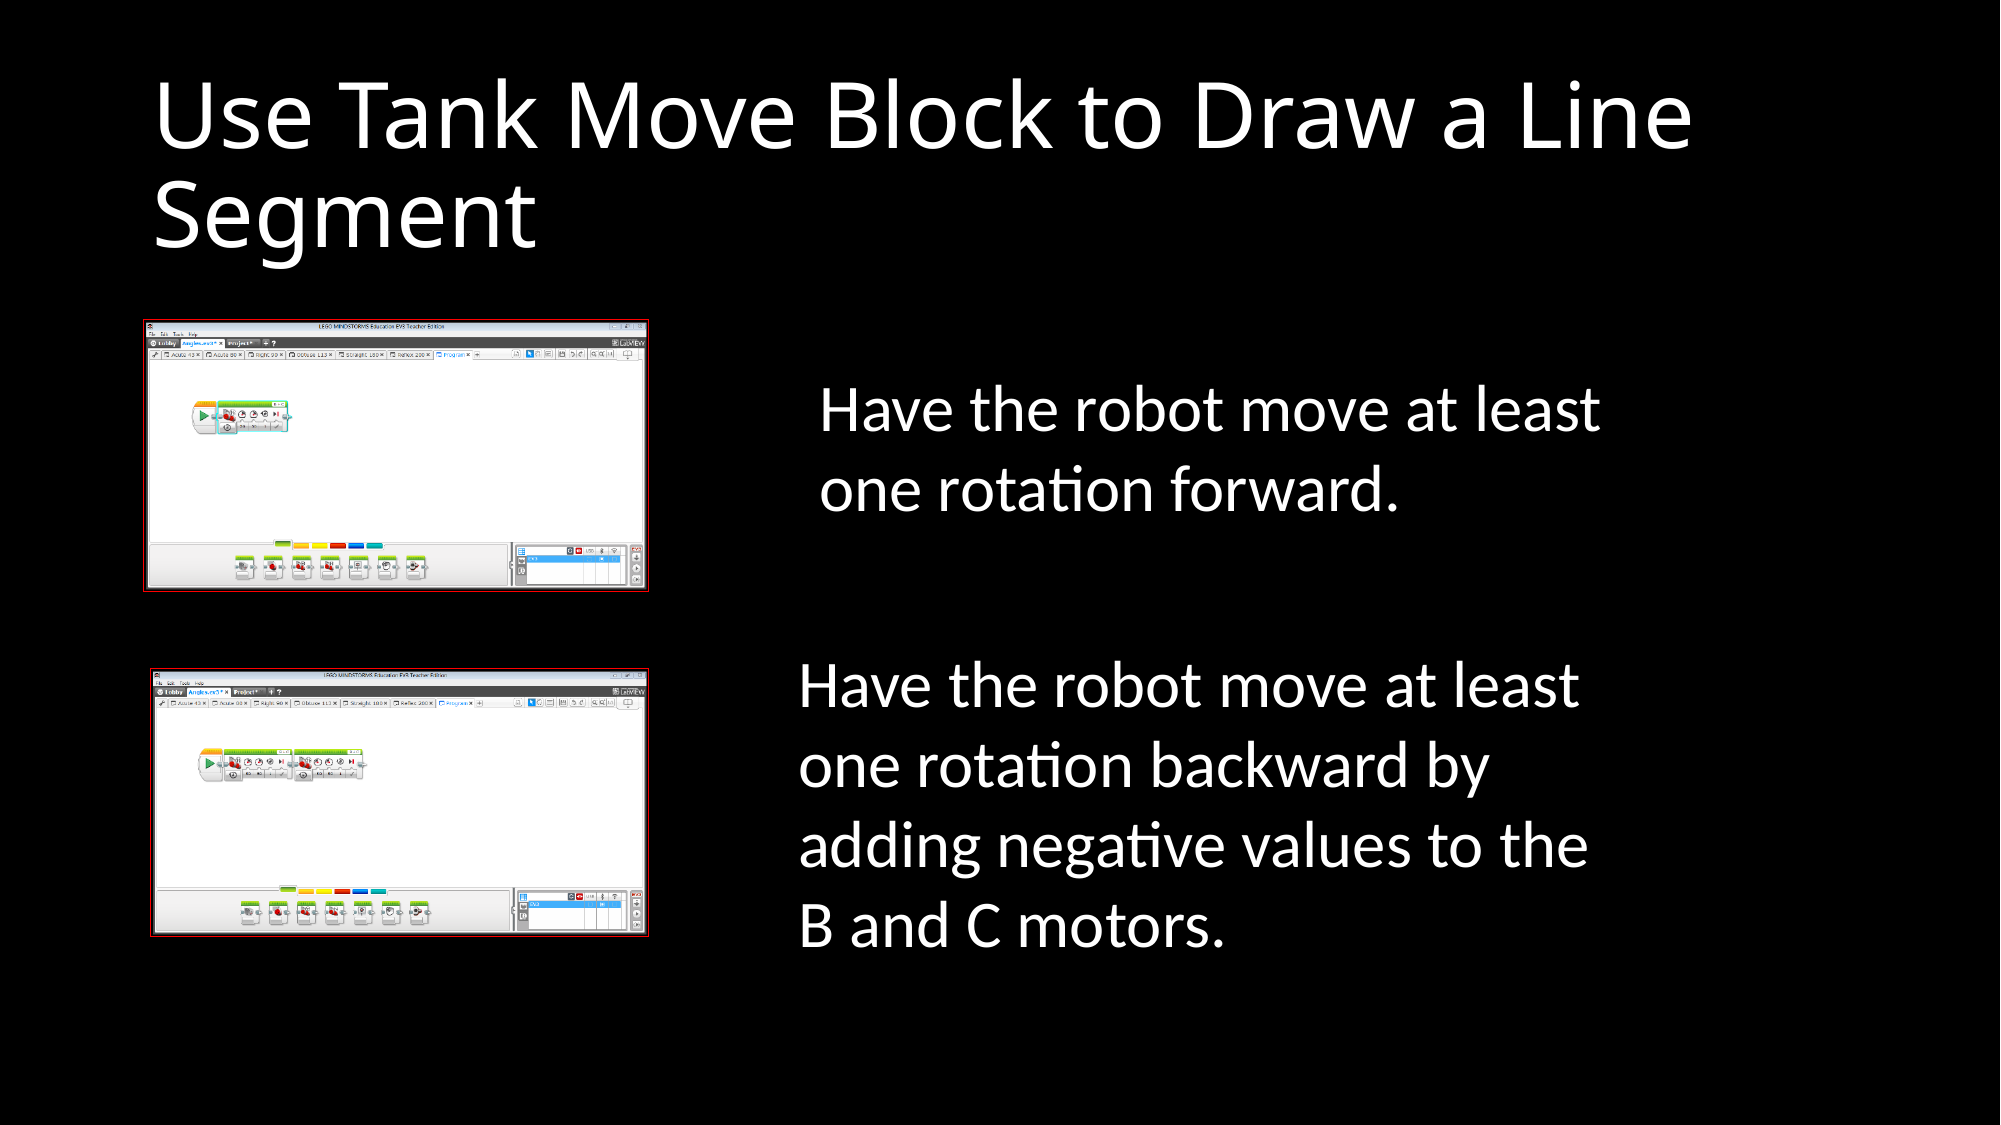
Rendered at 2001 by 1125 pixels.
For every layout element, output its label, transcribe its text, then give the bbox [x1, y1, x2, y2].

title Use Tank Move Block to Draw a Line Segment [137, 59, 1863, 278]
text_box Have the robot move at least one rotation forward. [804, 356, 1636, 532]
text_box Have the robot move at least one rotation backward by adding negative values to the B and C motors. [783, 633, 1614, 969]
picture [143, 319, 649, 592]
picture [150, 668, 649, 937]
